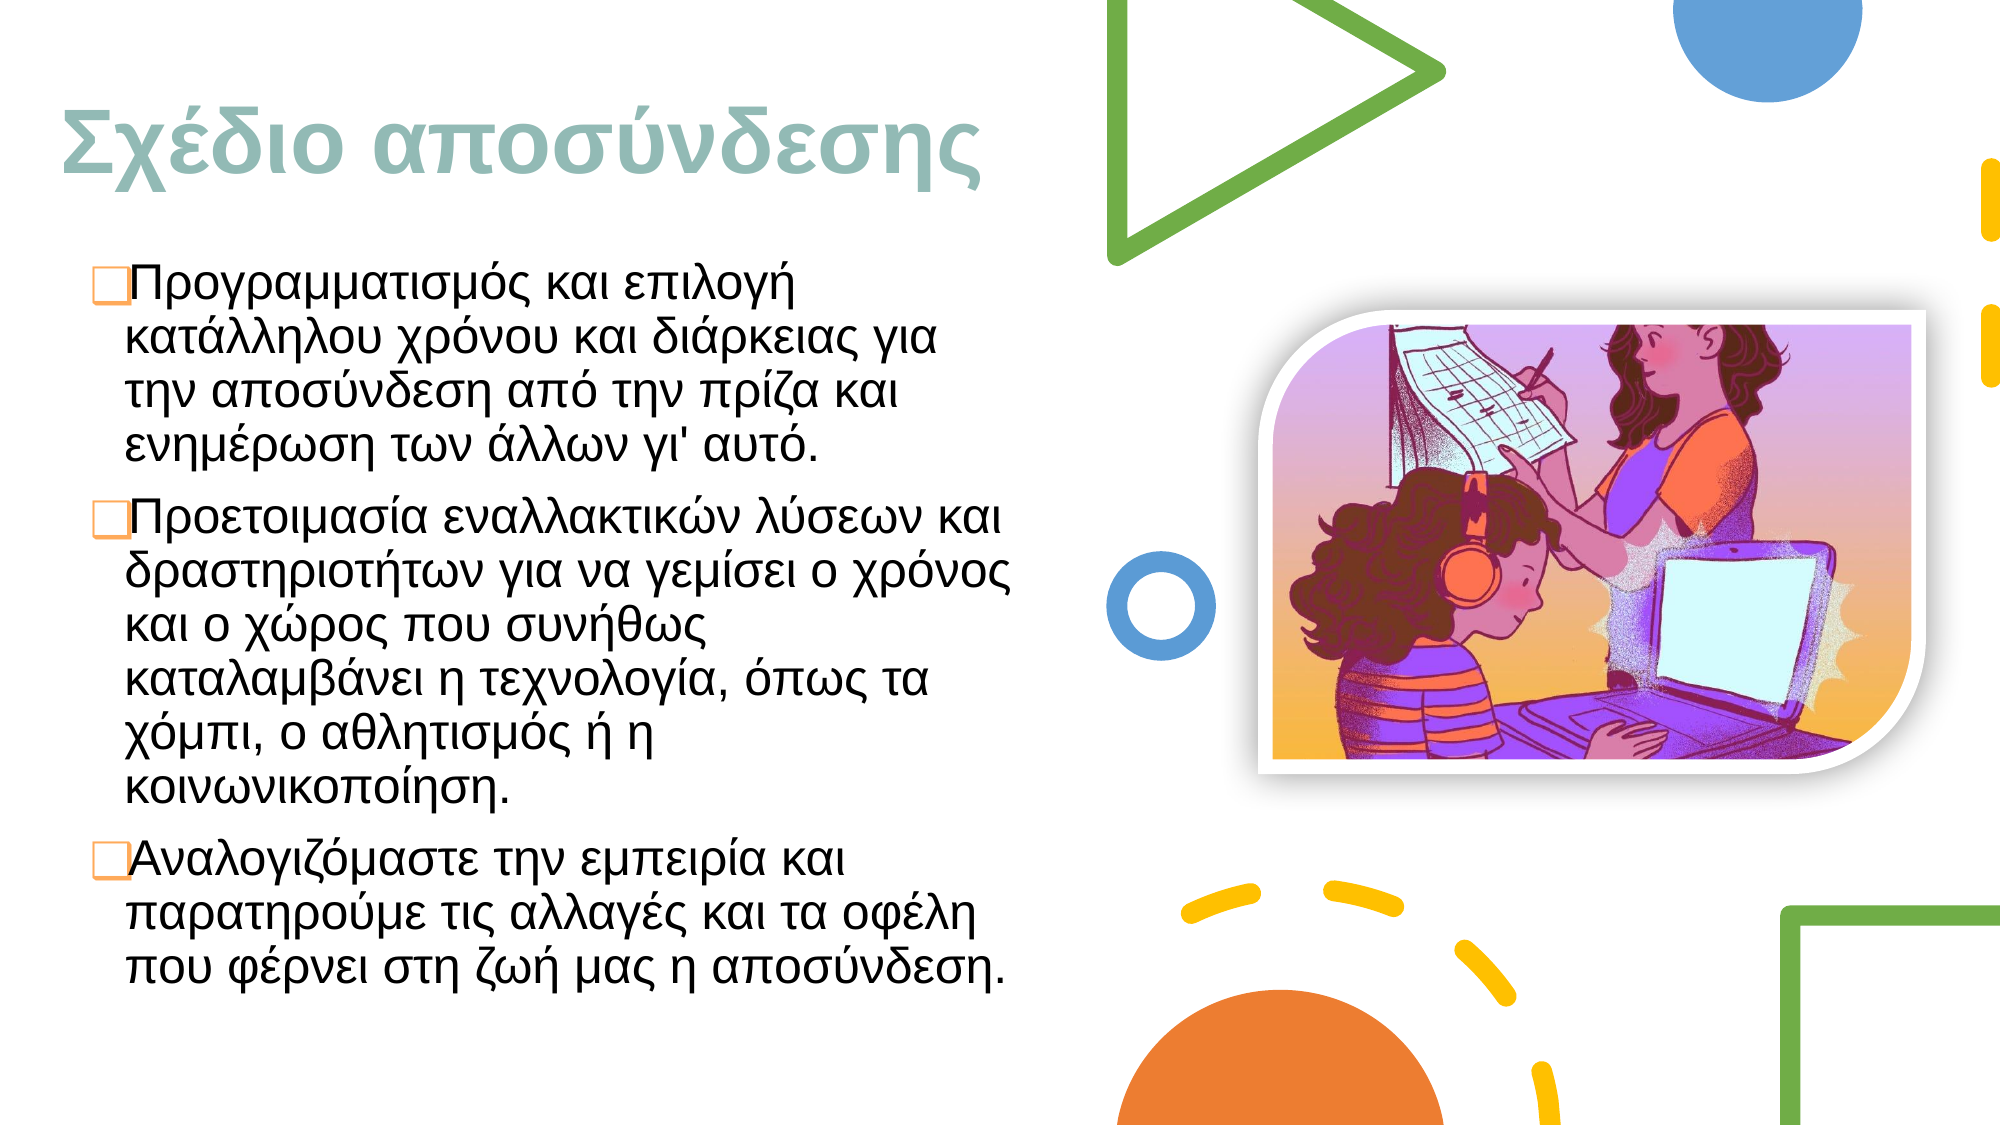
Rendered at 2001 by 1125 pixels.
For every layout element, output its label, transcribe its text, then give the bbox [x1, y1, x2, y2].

list Προγραμματισμός και επιλογή κατάλληλου χρόνου και διάρκειας για την αποσύνδεση από την πρίζα και ενημέρωση των άλλων γι' αυτό. Προετοιμασία εναλλακτικών λύσεων και δραστηριοτήτων για να γεμίσει ο χρόνος και ο χώρος που συνήθως καταλαμβάνει η τεχνολογία, όπως τα χόμπι, ο αθλητισμός ή η κοινωνικοποίηση. Αναλογιζόμαστε την εμπειρία και παρατηρούμε τις αλλαγές και τα οφέλη που φέρνει στη ζωή μας η αποσύνδεση. [74, 249, 1029, 1038]
text_box [1780, 905, 2000, 1125]
text_box [1107, 0, 1447, 267]
text_box [1323, 880, 1405, 918]
text_box [1180, 883, 1261, 924]
title Σχέδιο αποσύνδεσης [45, 35, 1107, 253]
picture [1265, 316, 1919, 767]
text_box [0, 0, 2000, 1125]
text_box [1454, 939, 1517, 1007]
text_box [1531, 1061, 1561, 1125]
text_box [1117, 989, 1444, 1125]
text_box [1673, 0, 1863, 103]
text_box [1116, 561, 1206, 651]
